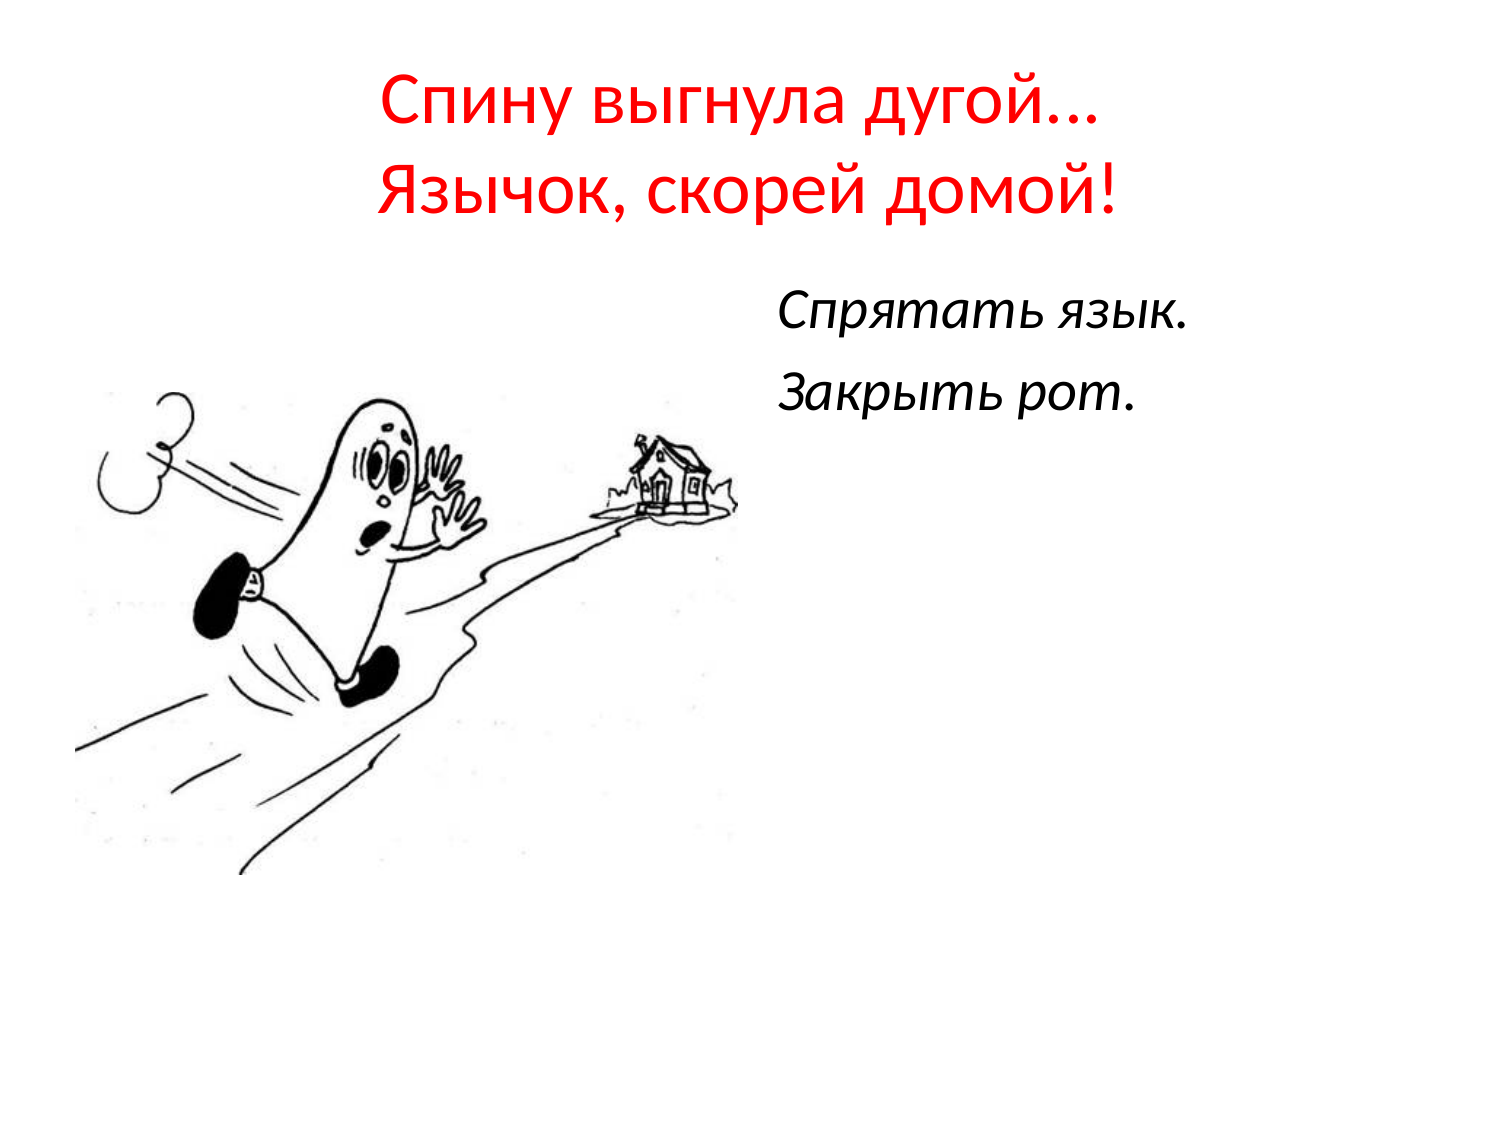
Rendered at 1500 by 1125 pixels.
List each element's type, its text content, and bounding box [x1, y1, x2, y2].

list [74, 392, 738, 875]
title Спину выгнула дугой... Язычок, скорей домой! [74, 44, 1426, 233]
list Спрятать язык. Закрыть рот. [762, 262, 1426, 1006]
